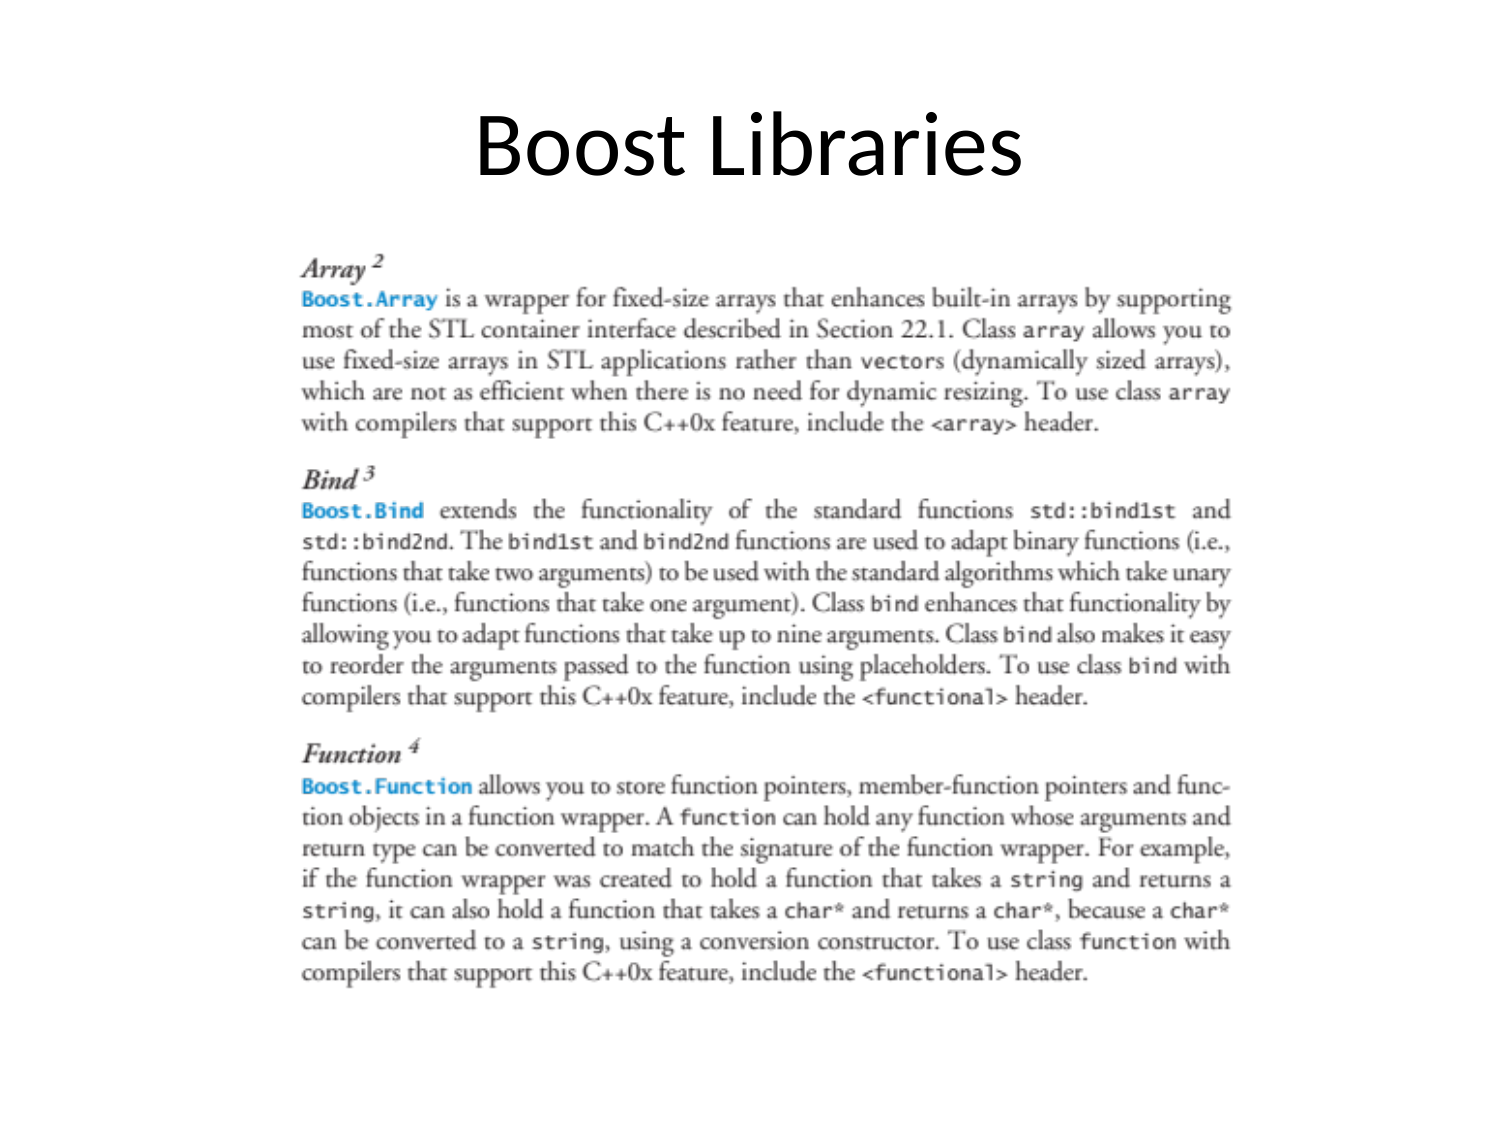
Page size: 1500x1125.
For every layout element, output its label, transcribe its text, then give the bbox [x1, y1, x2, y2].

title Boost Libraries [75, 45, 1425, 233]
picture [274, 237, 1276, 997]
